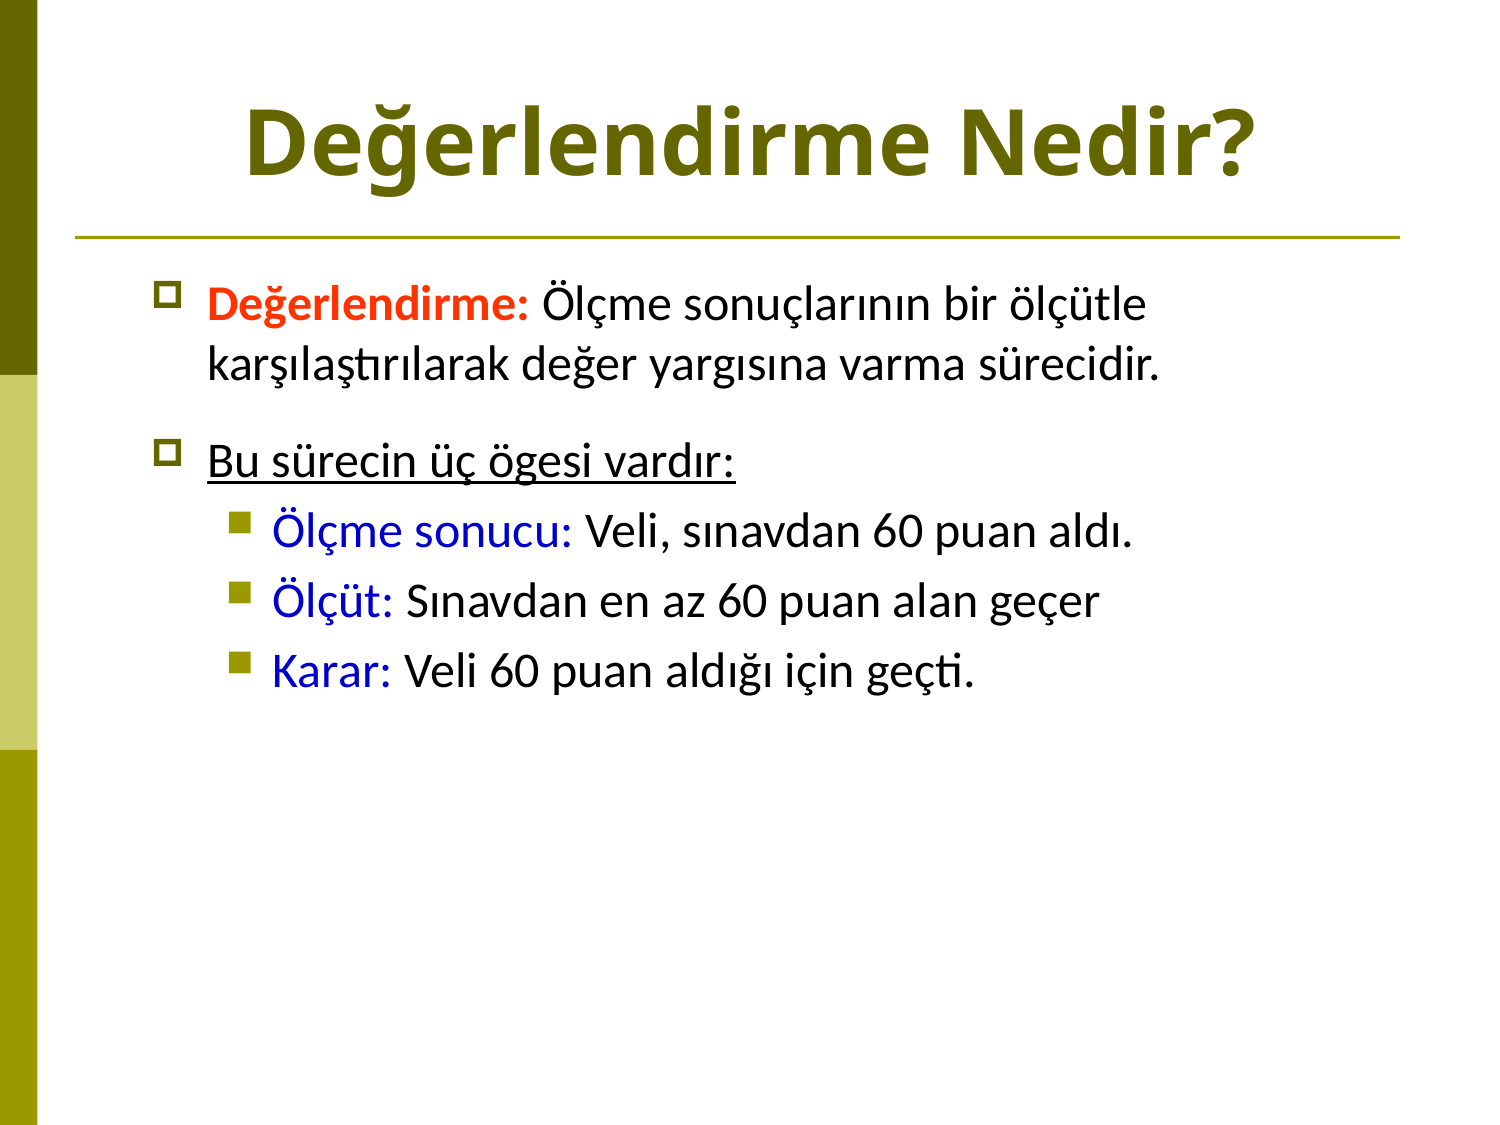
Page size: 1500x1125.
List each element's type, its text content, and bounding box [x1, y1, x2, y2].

title Değerlendirme Nedir? [75, 45, 1425, 233]
list Değerlendirme: Ölçme sonuçlarının bir ölçütle karşılaştırılarak değer yargısına varma sürecidir. Bu sürecin üç ögesi vardır: Ölçme sonucu: Veli, sınavdan 60 puan aldı. Ölçüt: Sınavdan en az 60 puan alan geçer Karar: Veli 60 puan aldığı için geçti. [135, 262, 1236, 1006]
